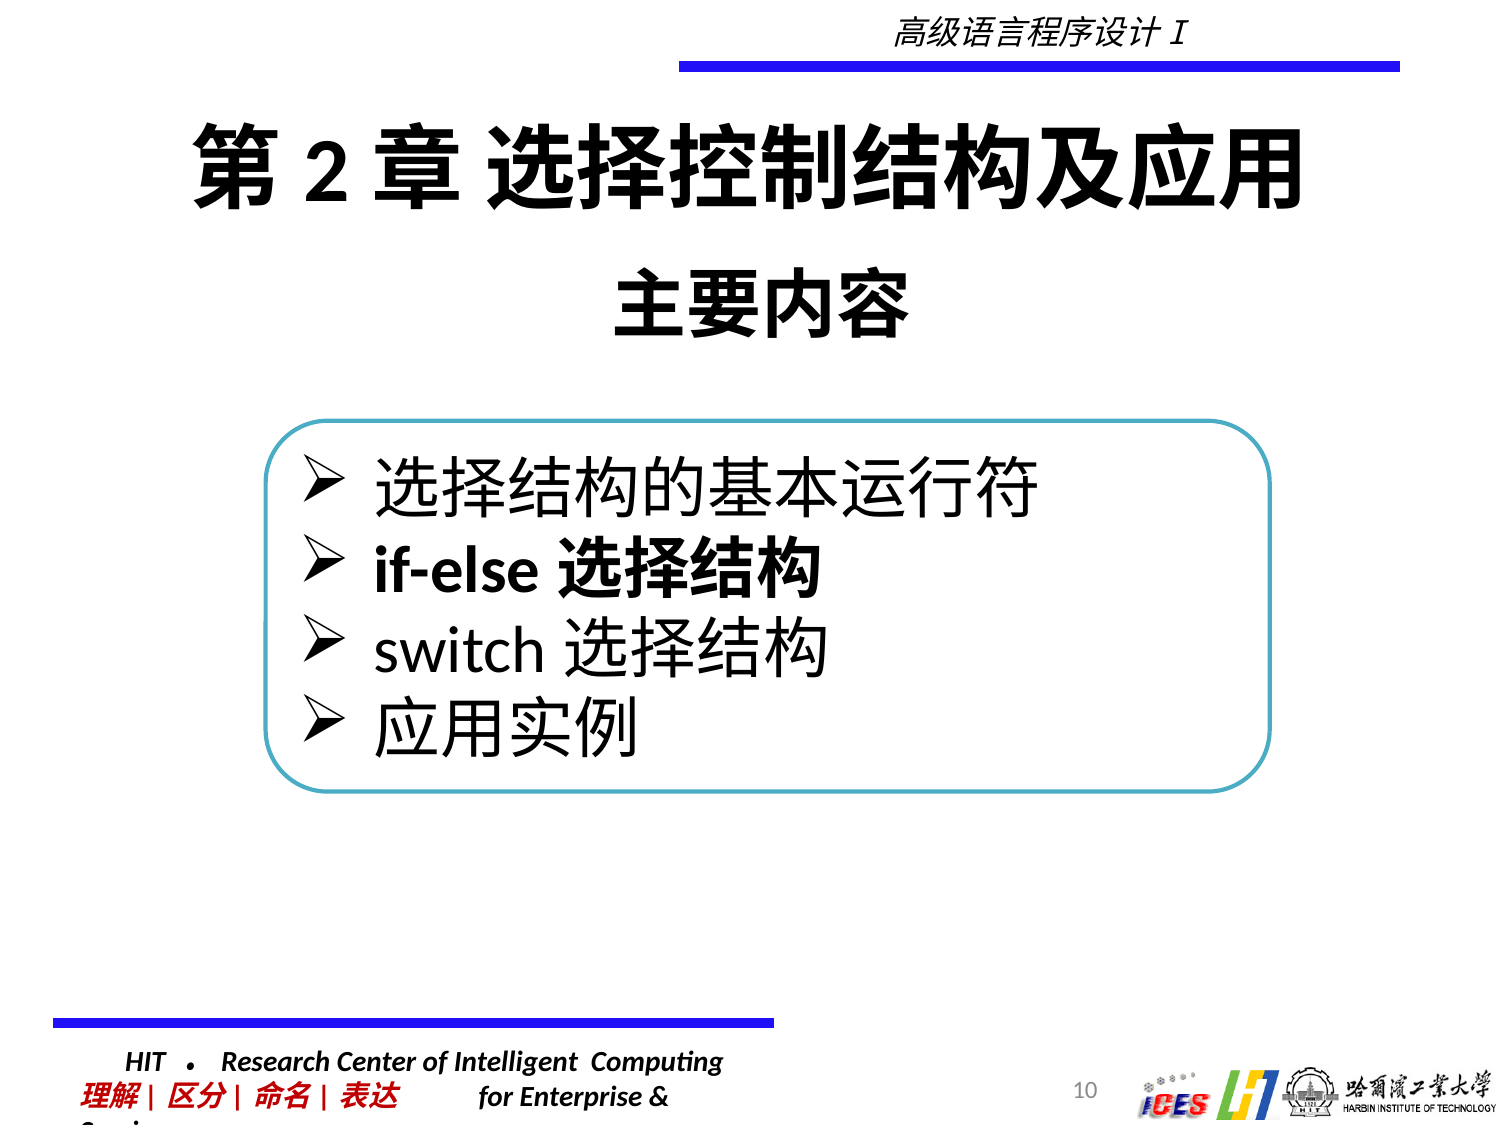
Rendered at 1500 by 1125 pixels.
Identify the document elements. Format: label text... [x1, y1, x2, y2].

title 第2章 选择控制结构及应用 [112, 90, 1388, 240]
picture [1137, 1070, 1213, 1120]
slide_number 10 [903, 1058, 1113, 1119]
picture [1216, 1063, 1500, 1120]
text_box 主要内容 [123, 249, 1399, 362]
text_box 选择结构的基本运行符 if-else选择结构 switch选择结构 应用实例 [263, 418, 1272, 794]
